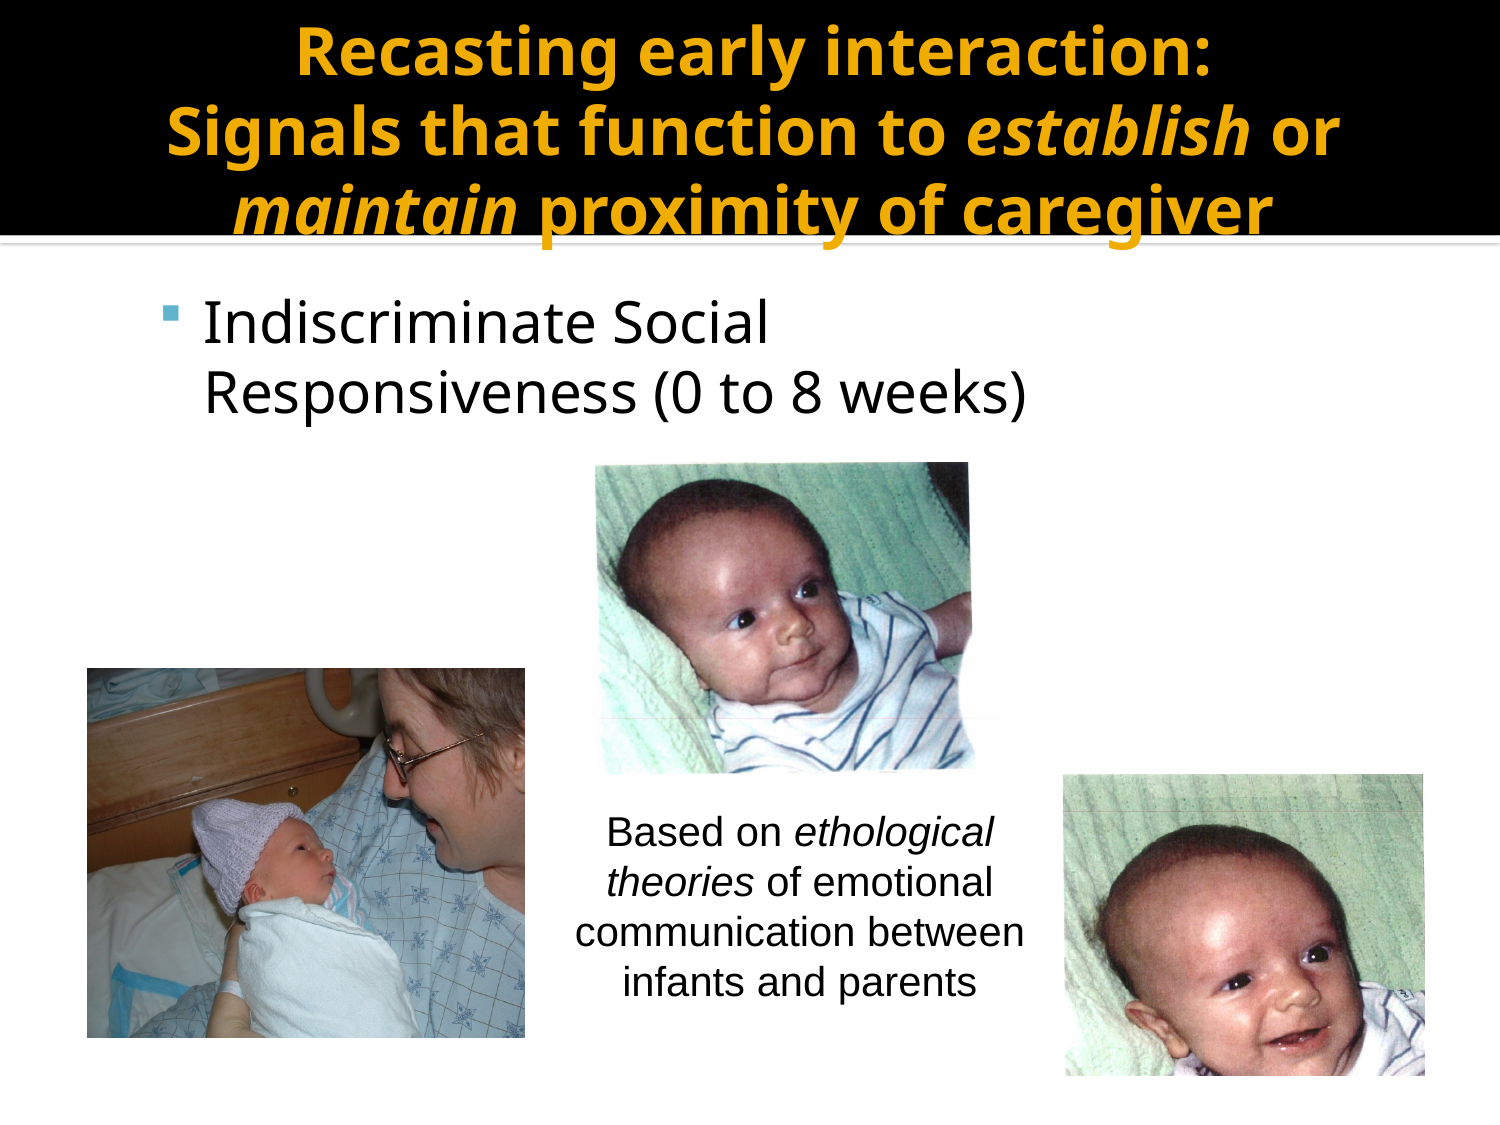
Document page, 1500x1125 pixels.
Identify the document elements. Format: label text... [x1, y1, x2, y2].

picture [594, 462, 1000, 775]
title Recasting early interaction: Signals that function to establish or maintain proximity of caregiver [75, 25, 1425, 231]
text_box Based on ethological theories of emotional communication between infants and parents [537, 797, 1056, 1013]
picture [87, 668, 525, 1038]
picture [1062, 774, 1425, 1076]
list Indiscriminate Social Responsiveness (0 to 8 weeks) [75, 270, 1425, 1013]
